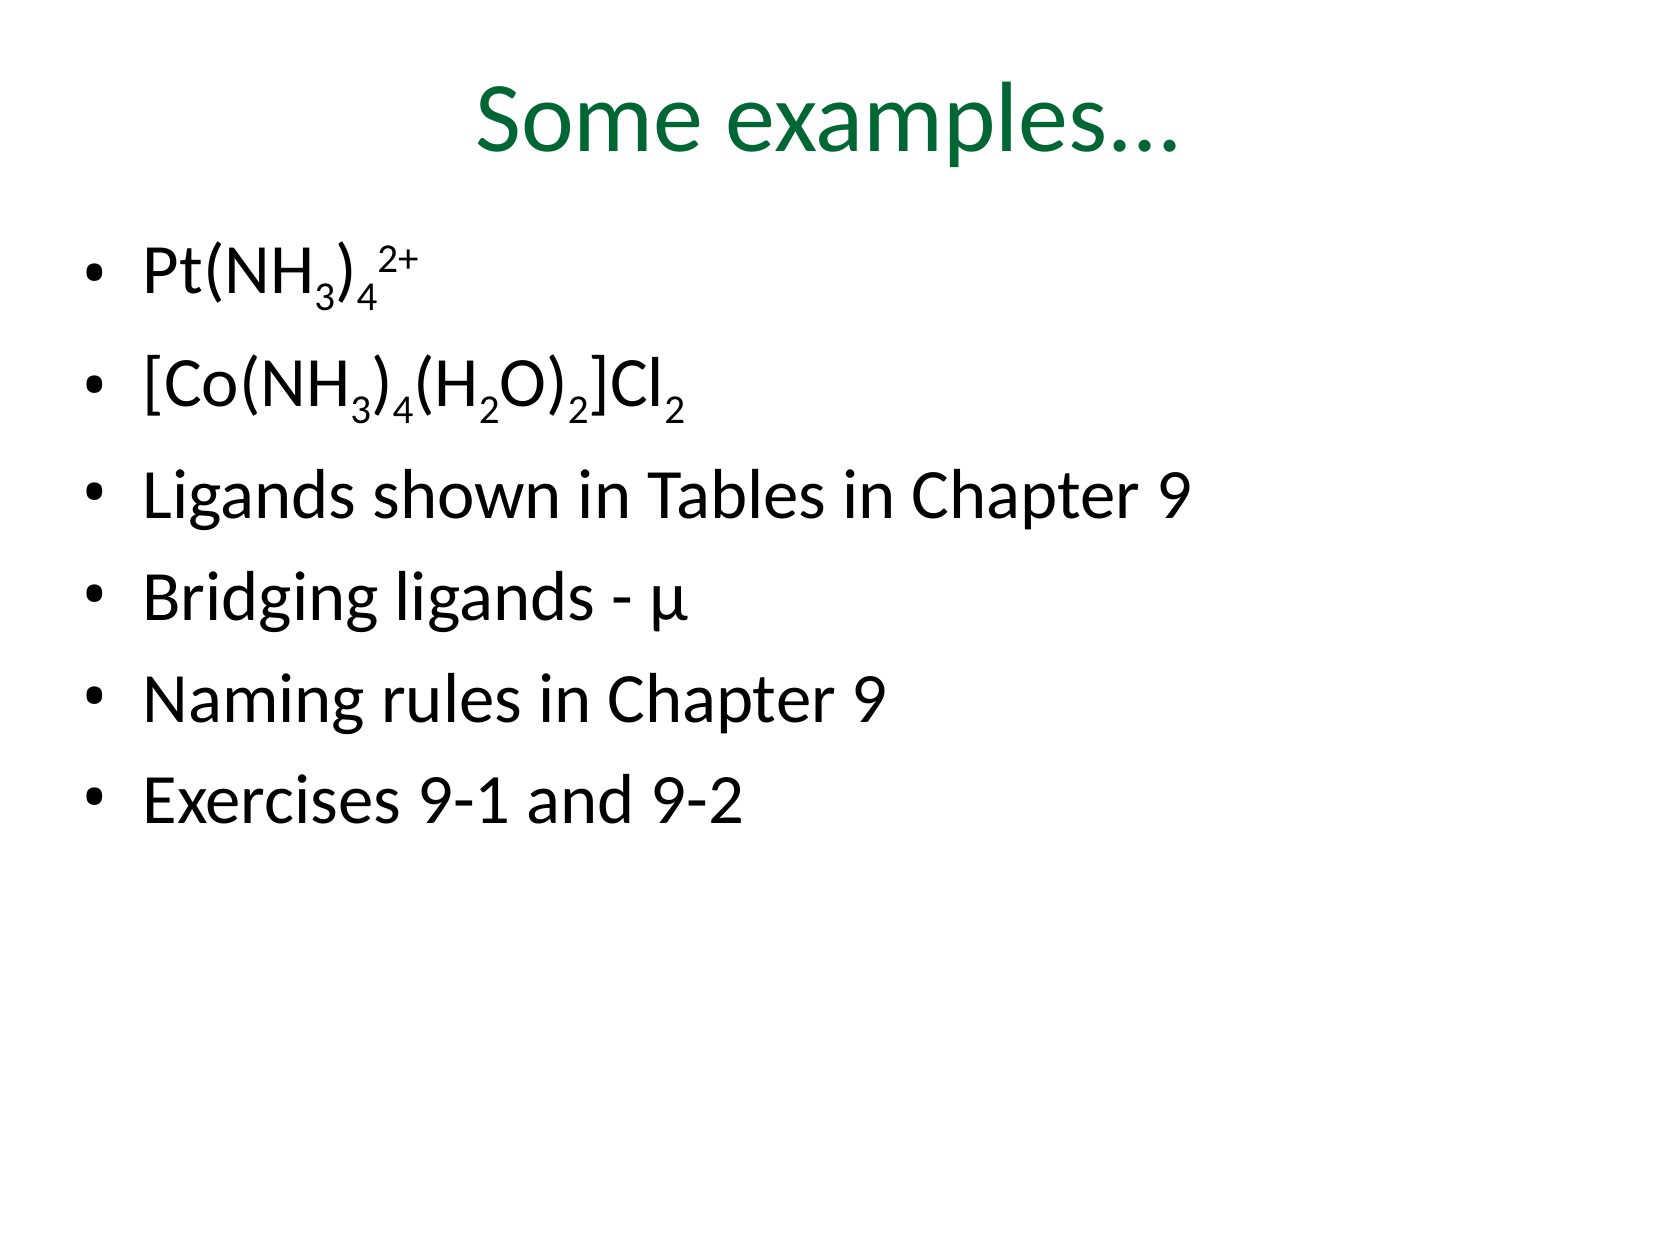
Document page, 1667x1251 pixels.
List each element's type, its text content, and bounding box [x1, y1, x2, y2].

title Some examples... [125, 6, 1542, 214]
list Pt(NH3)42+ [Co(NH3)4(H2O)2]Cl2 Ligands shown in Tables in Chapter 9 Bridging ligands - μ Naming rules in Chapter 9 Exercises 9-1 and 9-2 [64, 214, 1603, 1250]
